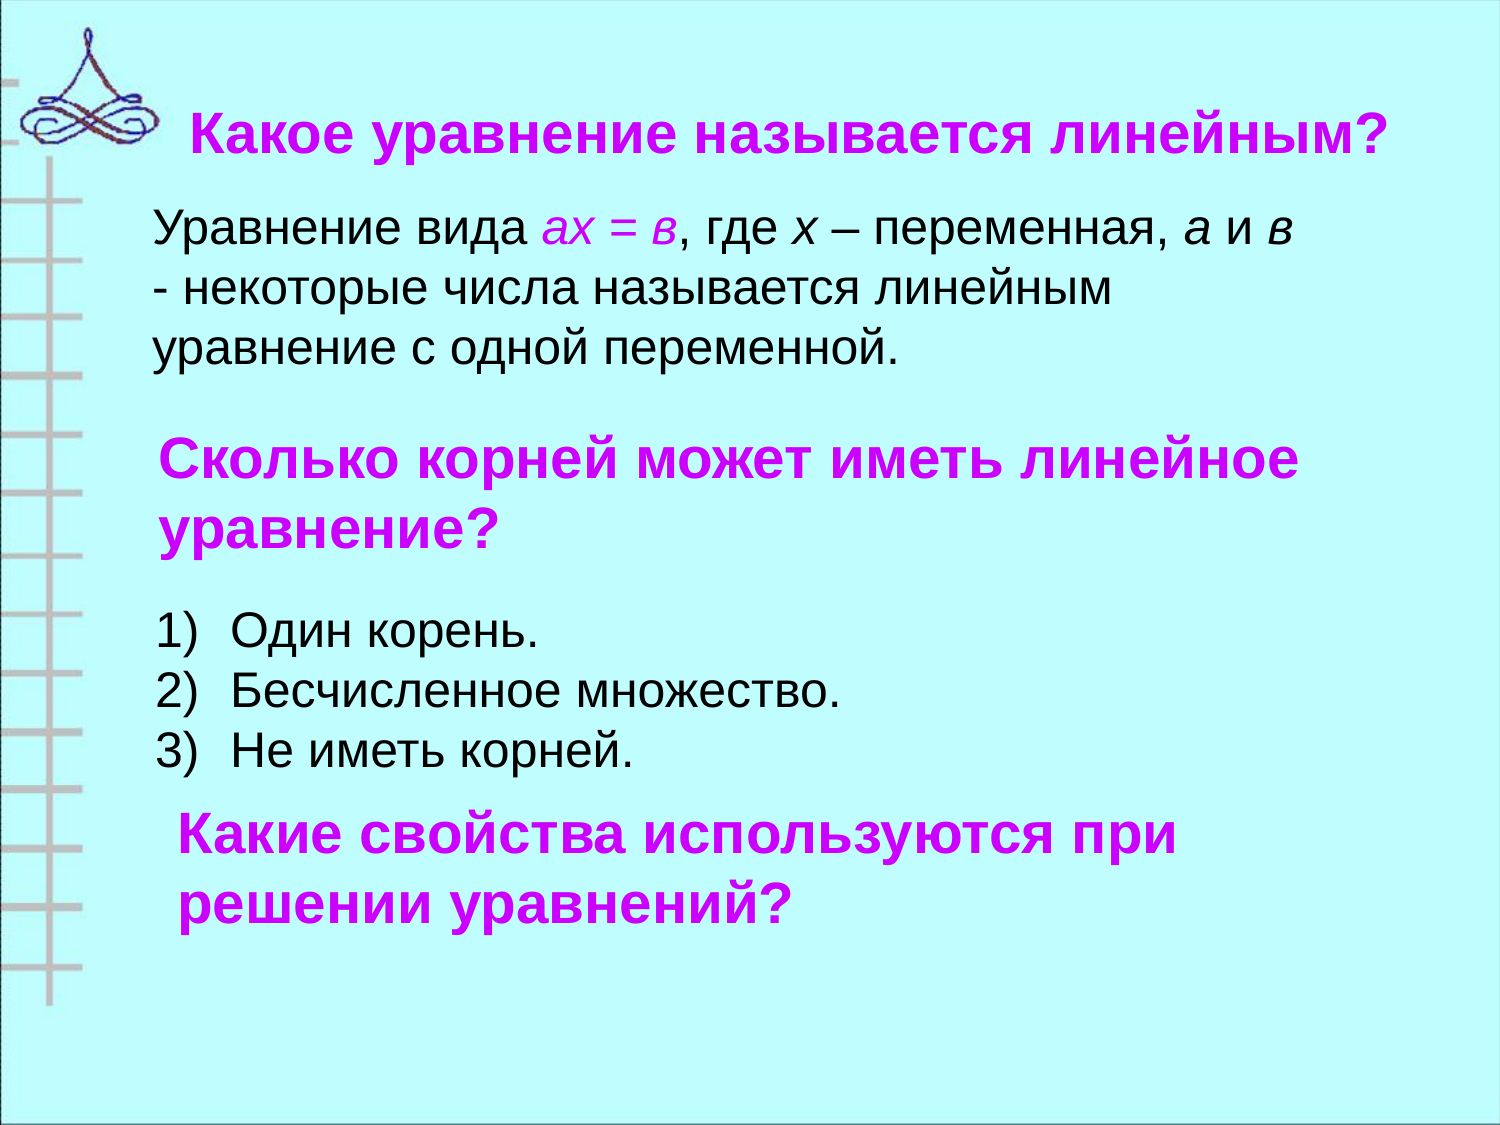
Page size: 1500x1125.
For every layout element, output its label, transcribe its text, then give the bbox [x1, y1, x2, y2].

picture [0, 0, 1500, 1125]
text_box Какое уравнение называется линейным? [174, 87, 1425, 173]
text_box Сколько корней может иметь линейное уравнение? [143, 412, 1332, 568]
text_box Уравнение вида ах = в, где х – переменная, а и в - некоторые числа называется линейным уравнение с одной переменной. [137, 187, 1325, 383]
text_box Один корень. Бесчисленное множество. Не иметь корней. [140, 590, 1466, 785]
text_box Какие свойства используются при решении уравнений? [162, 787, 1313, 943]
